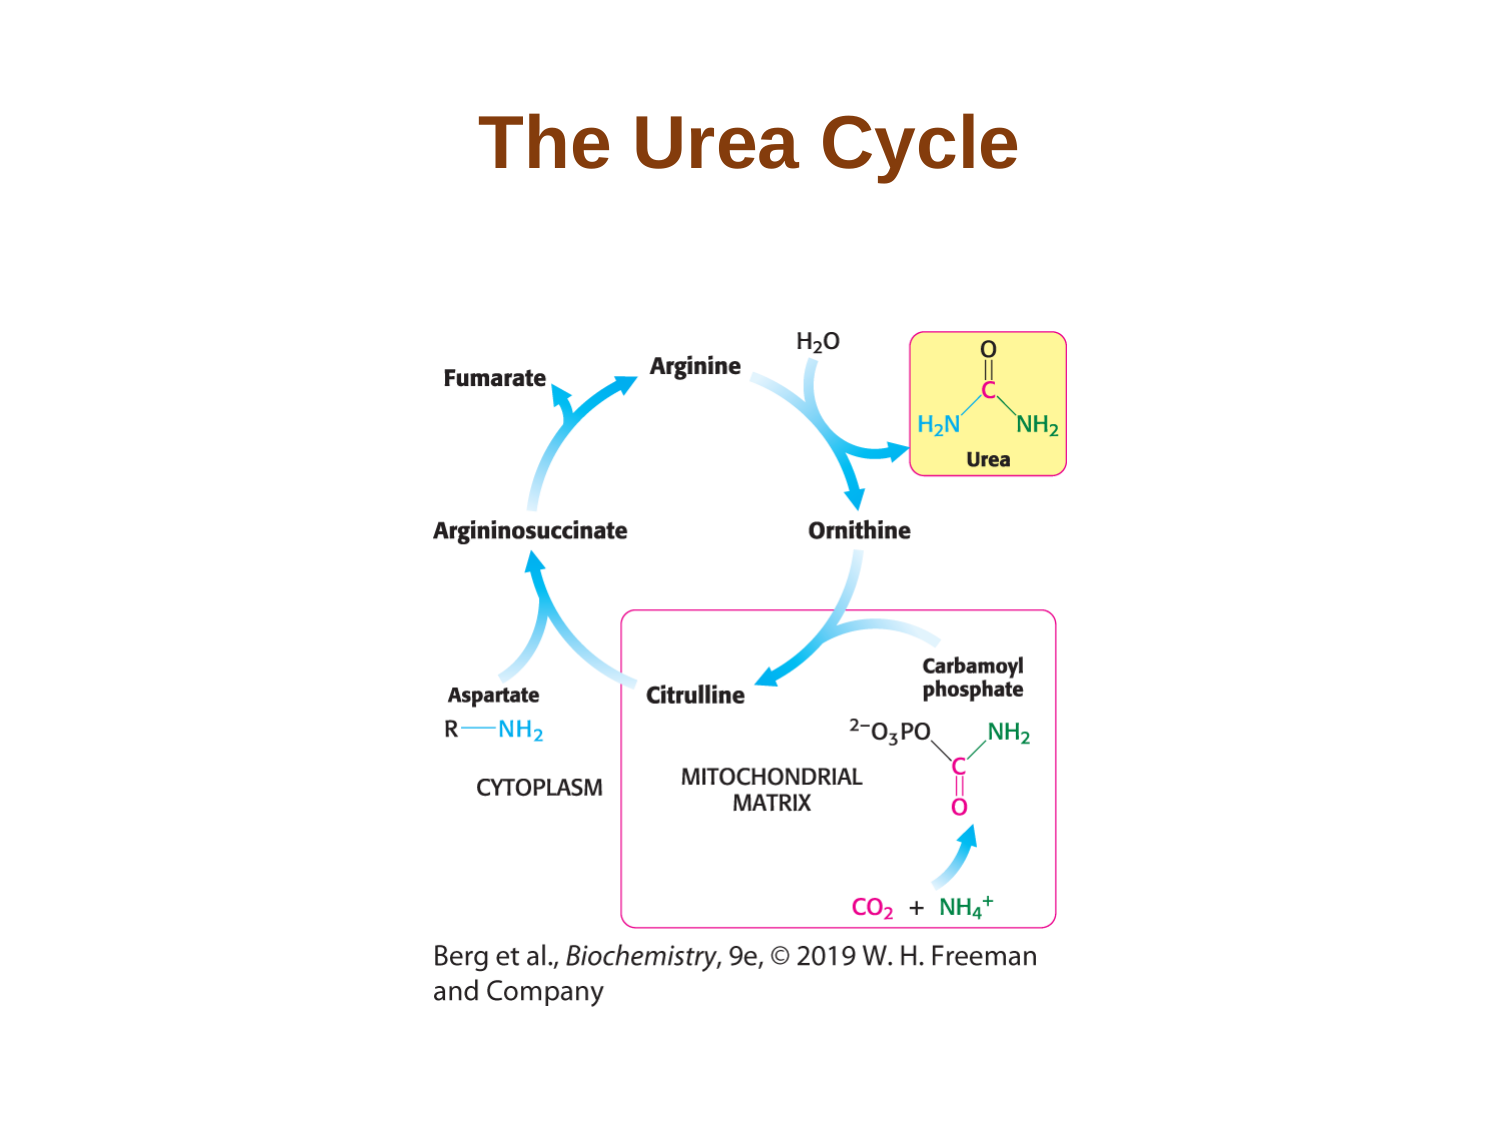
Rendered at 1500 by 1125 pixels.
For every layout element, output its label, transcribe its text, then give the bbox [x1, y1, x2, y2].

picture [382, 328, 1118, 1010]
title The Urea Cycle [75, 45, 1425, 233]
